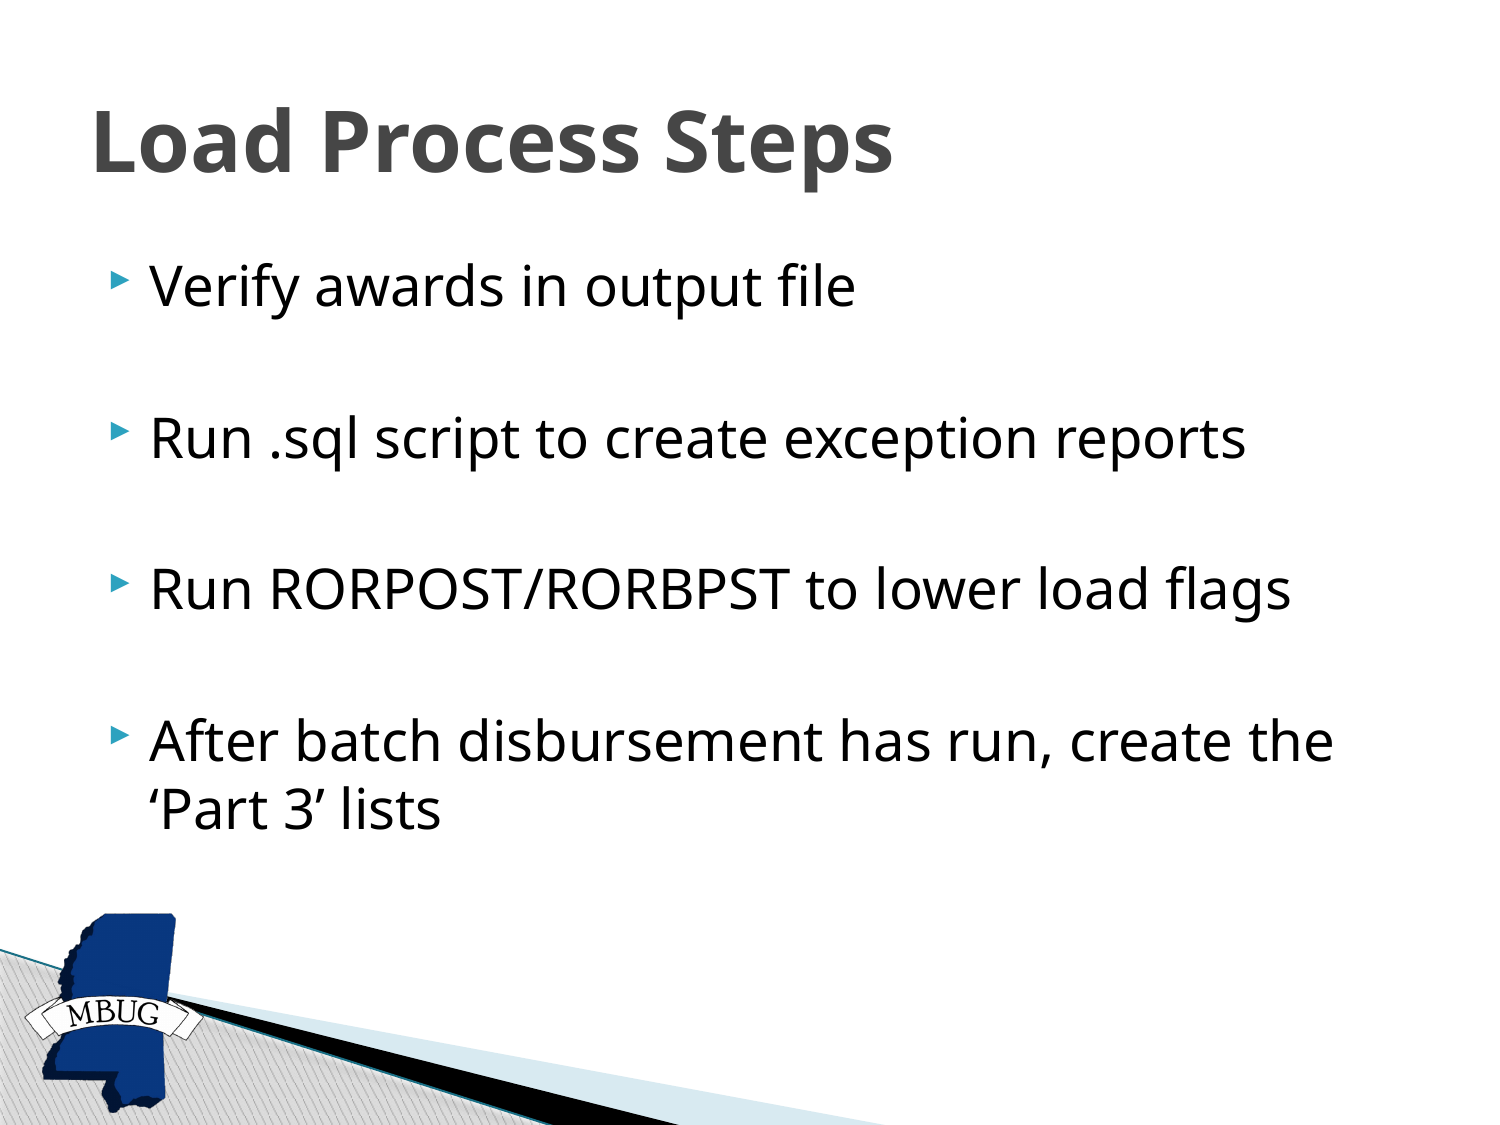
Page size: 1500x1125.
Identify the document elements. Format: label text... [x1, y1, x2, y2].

list Verify awards in output file Run .sql script to create exception reports Run RORPOST/RORBPST to lower load flags After batch disbursement has run, create the ‘Part 3’ lists [75, 243, 1425, 986]
title Load Process Steps [75, 45, 1425, 233]
picture [24, 913, 204, 1113]
